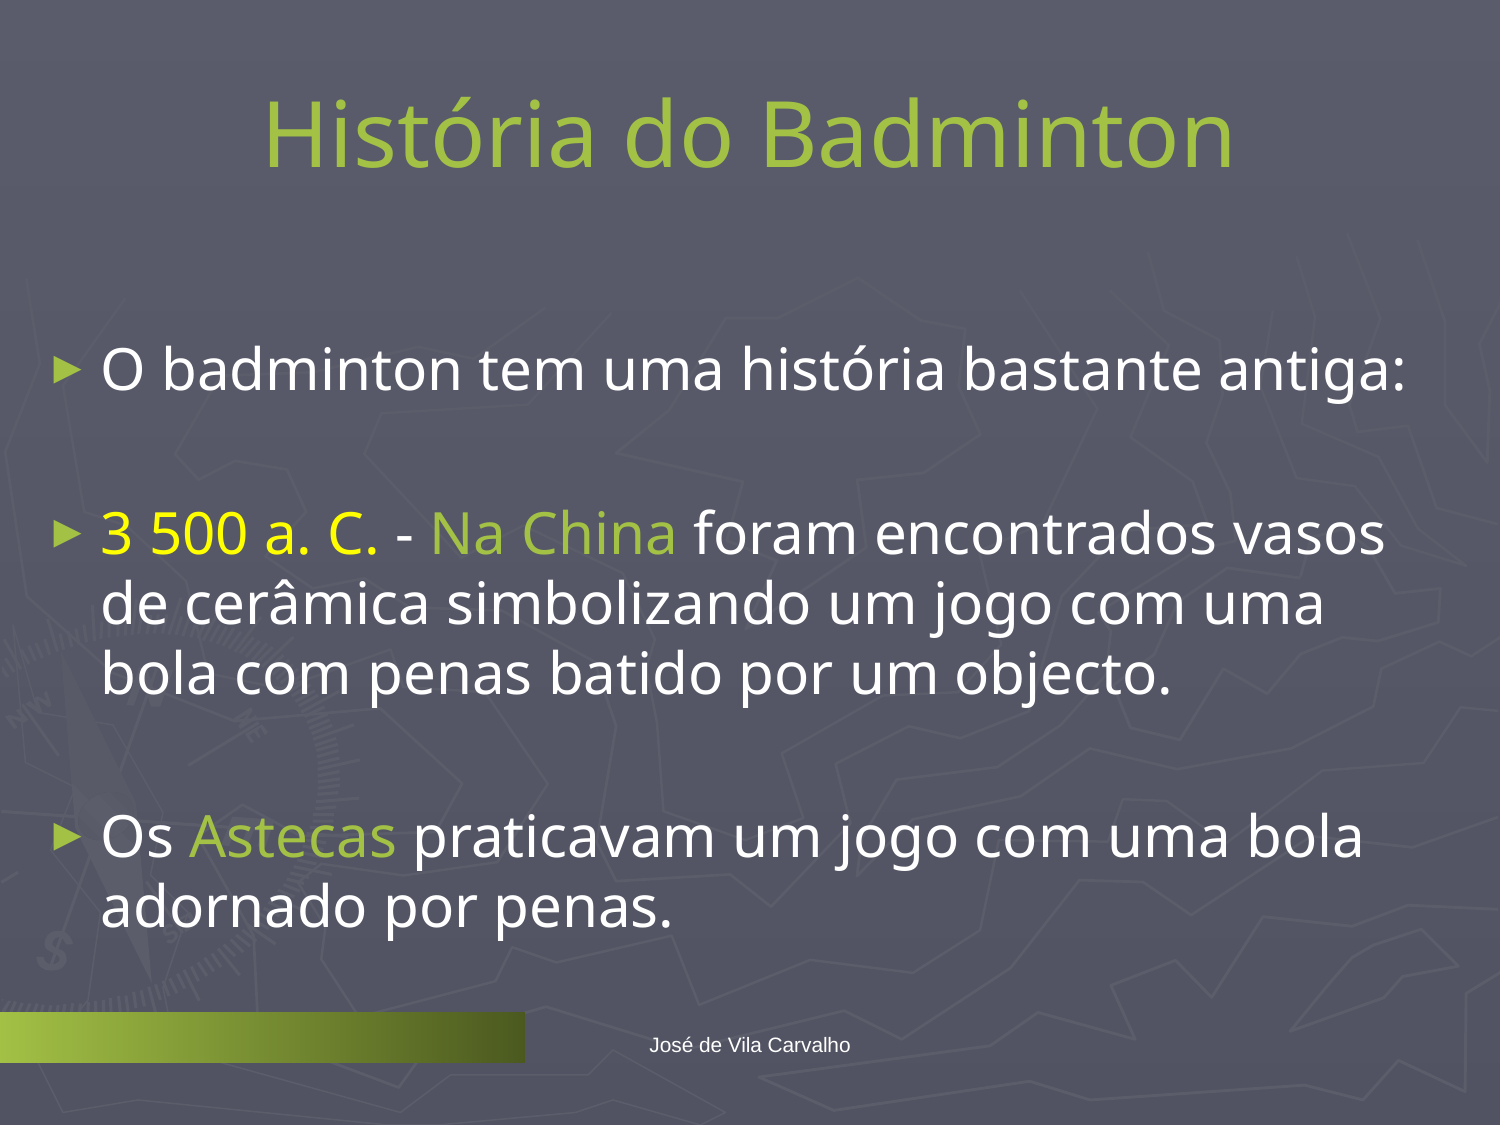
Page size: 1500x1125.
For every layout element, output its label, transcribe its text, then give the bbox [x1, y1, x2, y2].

footer José de Vila Carvalho [512, 1024, 988, 1103]
list O badminton tem uma história bastante antiga: 3 500 a. C. - Na China foram encontrados vasos de cerâmica simbolizando um jogo com uma bola com penas batido por um objecto. Os Astecas praticavam um jogo com uma bola adornado por penas. [29, 324, 1460, 1012]
title História do Badminton [49, 37, 1451, 226]
text_box [0, 1012, 525, 1063]
